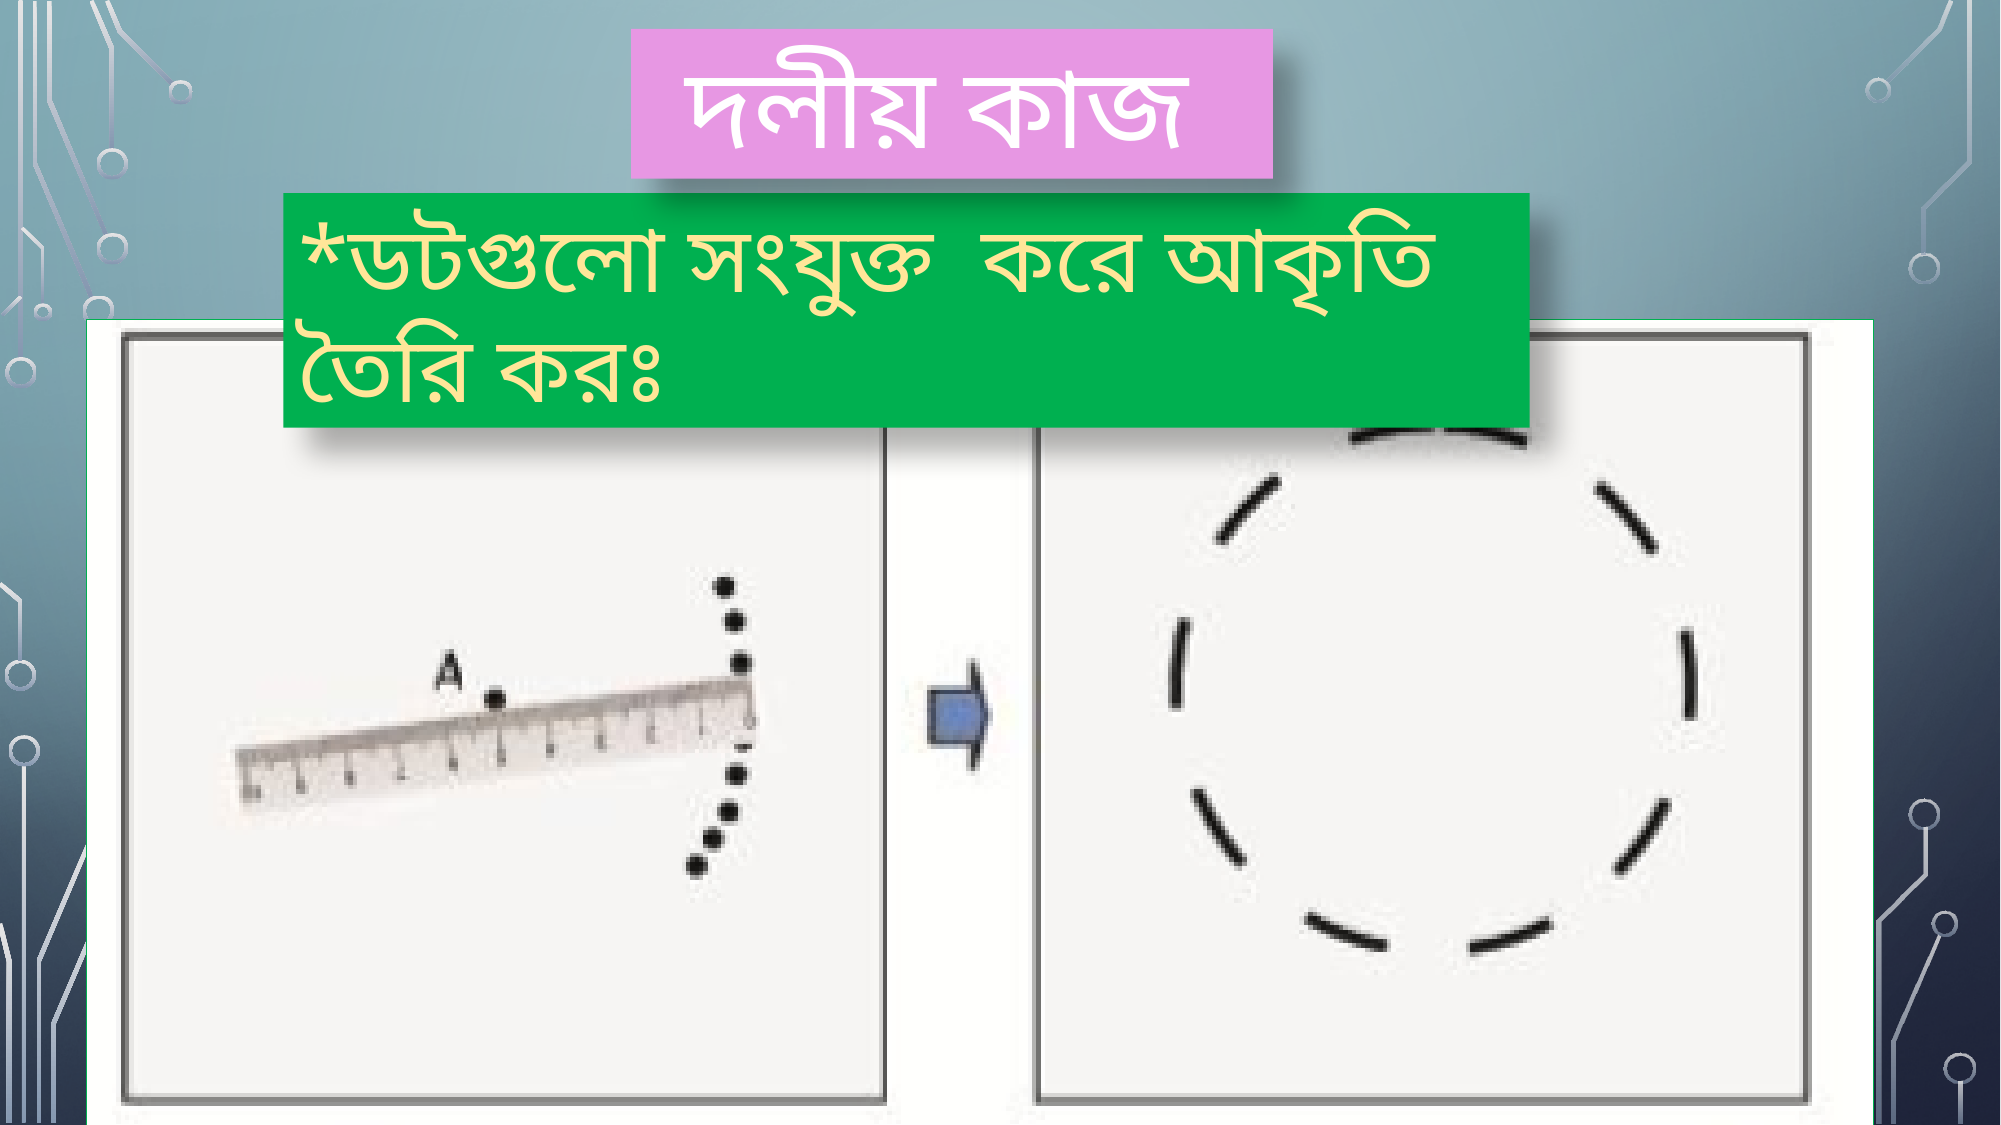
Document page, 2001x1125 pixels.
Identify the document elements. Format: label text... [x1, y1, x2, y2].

text_box *ডটগুলো সংযুক্ত করে আকৃতি তৈরি করঃ [283, 193, 1530, 319]
text_box দলীয় কাজ [631, 28, 1273, 179]
picture [86, 319, 1874, 1125]
